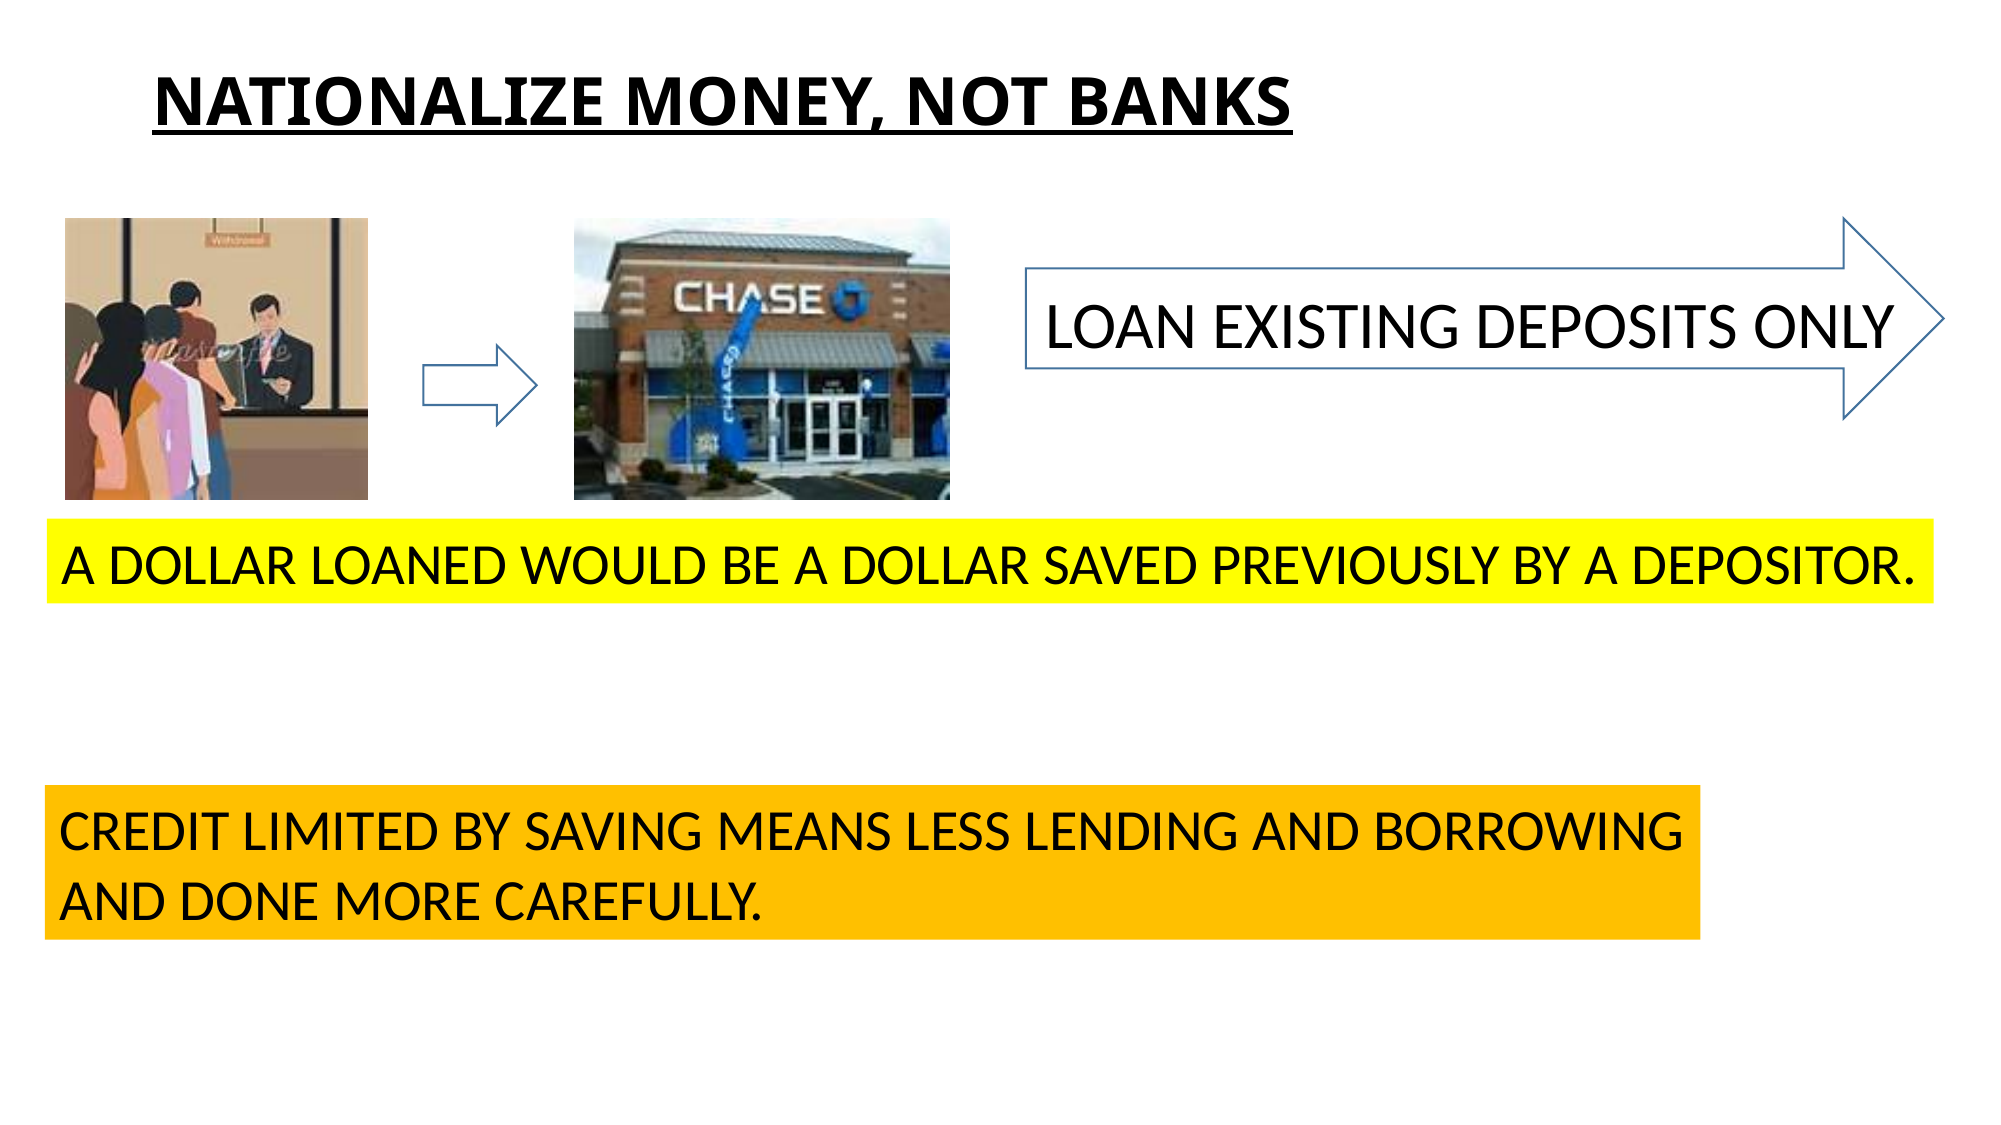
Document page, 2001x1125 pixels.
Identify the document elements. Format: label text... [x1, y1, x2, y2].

picture [573, 218, 950, 500]
text_box [1024, 215, 1901, 421]
text_box CREDIT LIMITED BY SAVING MEANS LESS LENDING AND BORROWING AND DONE MORE CAREFULLY. [44, 785, 1701, 940]
title NATIONALIZE MONEY, NOT BANKS [137, 59, 1863, 148]
picture [65, 218, 368, 500]
text_box LOAN EXISTING DEPOSITS ONLY [1031, 274, 1911, 369]
text_box A DOLLAR LOANED WOULD BE A DOLLAR SAVED PREVIOUSLY BY A DEPOSITOR. [46, 518, 1934, 604]
text_box [422, 342, 539, 428]
text_box [1911, 284, 1946, 353]
